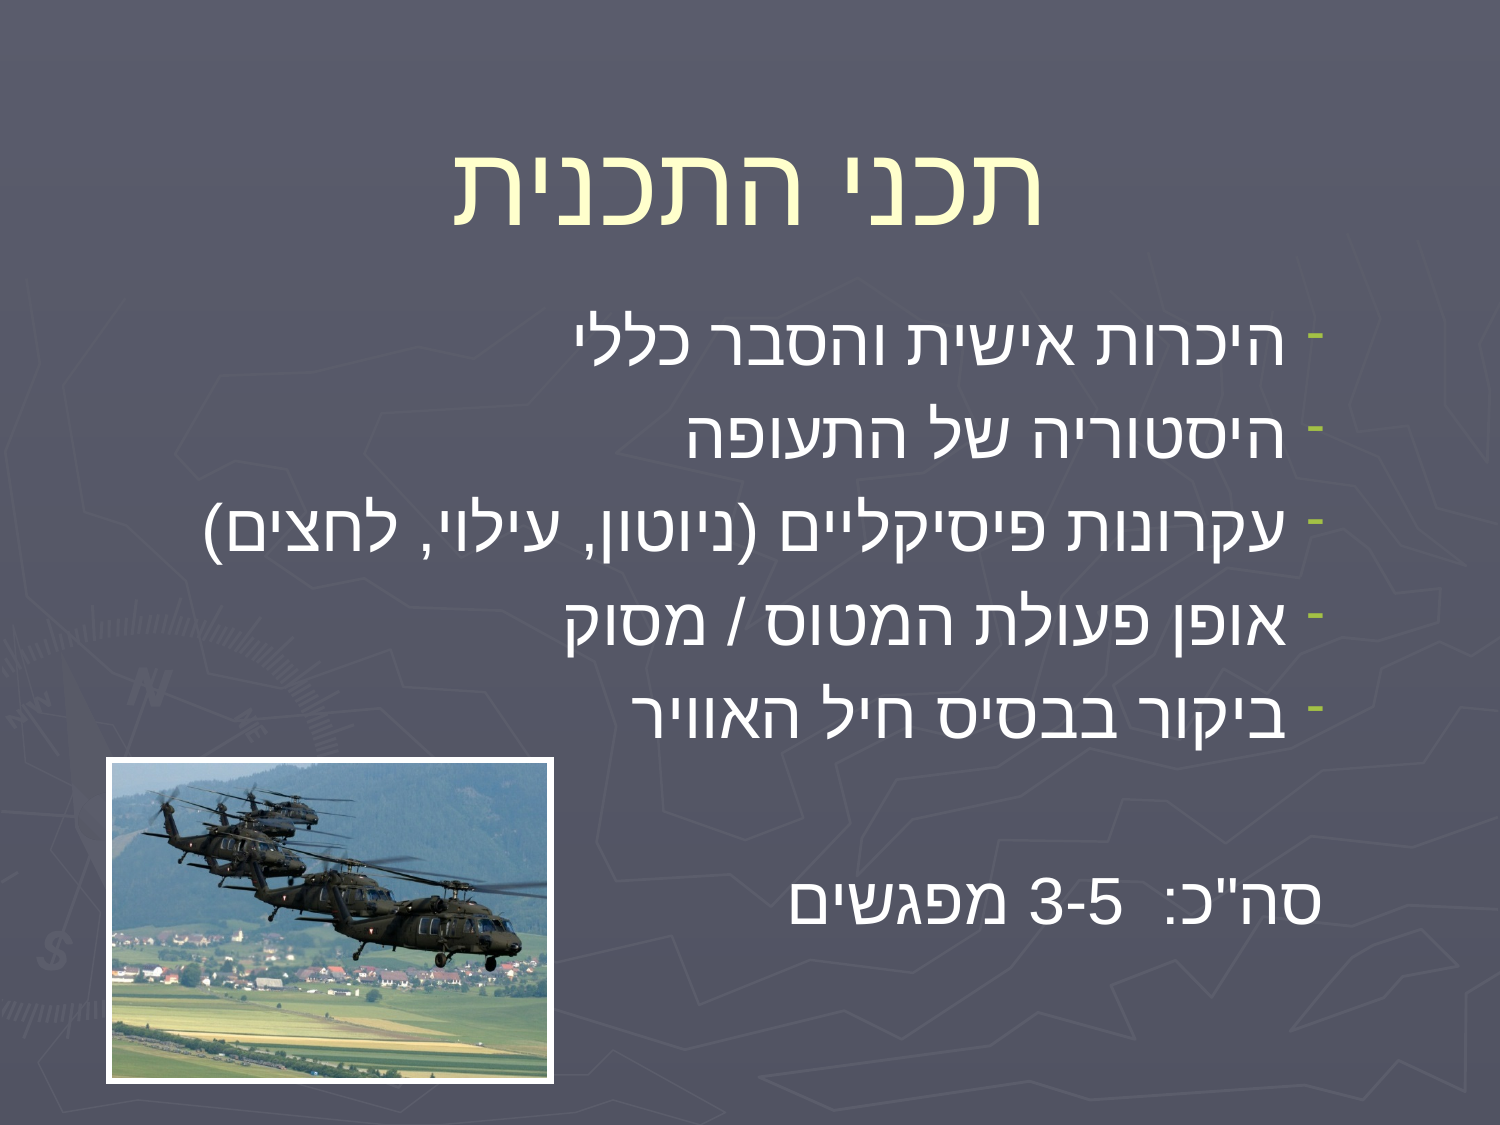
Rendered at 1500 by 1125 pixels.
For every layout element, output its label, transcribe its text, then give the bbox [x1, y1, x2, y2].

subtitle היכרות אישית והסבר כללי היסטוריה של התעופה עקרונות פיסיקליים (ניוטון, עילוי, לחצים) אופן פעולת המטוס / מסוק ביקור בבסיס חיל האוויר סה"כ: 3-5 מפגשים [76, 290, 1340, 965]
title תכני התכנית [112, 66, 1388, 256]
picture [112, 763, 548, 1079]
